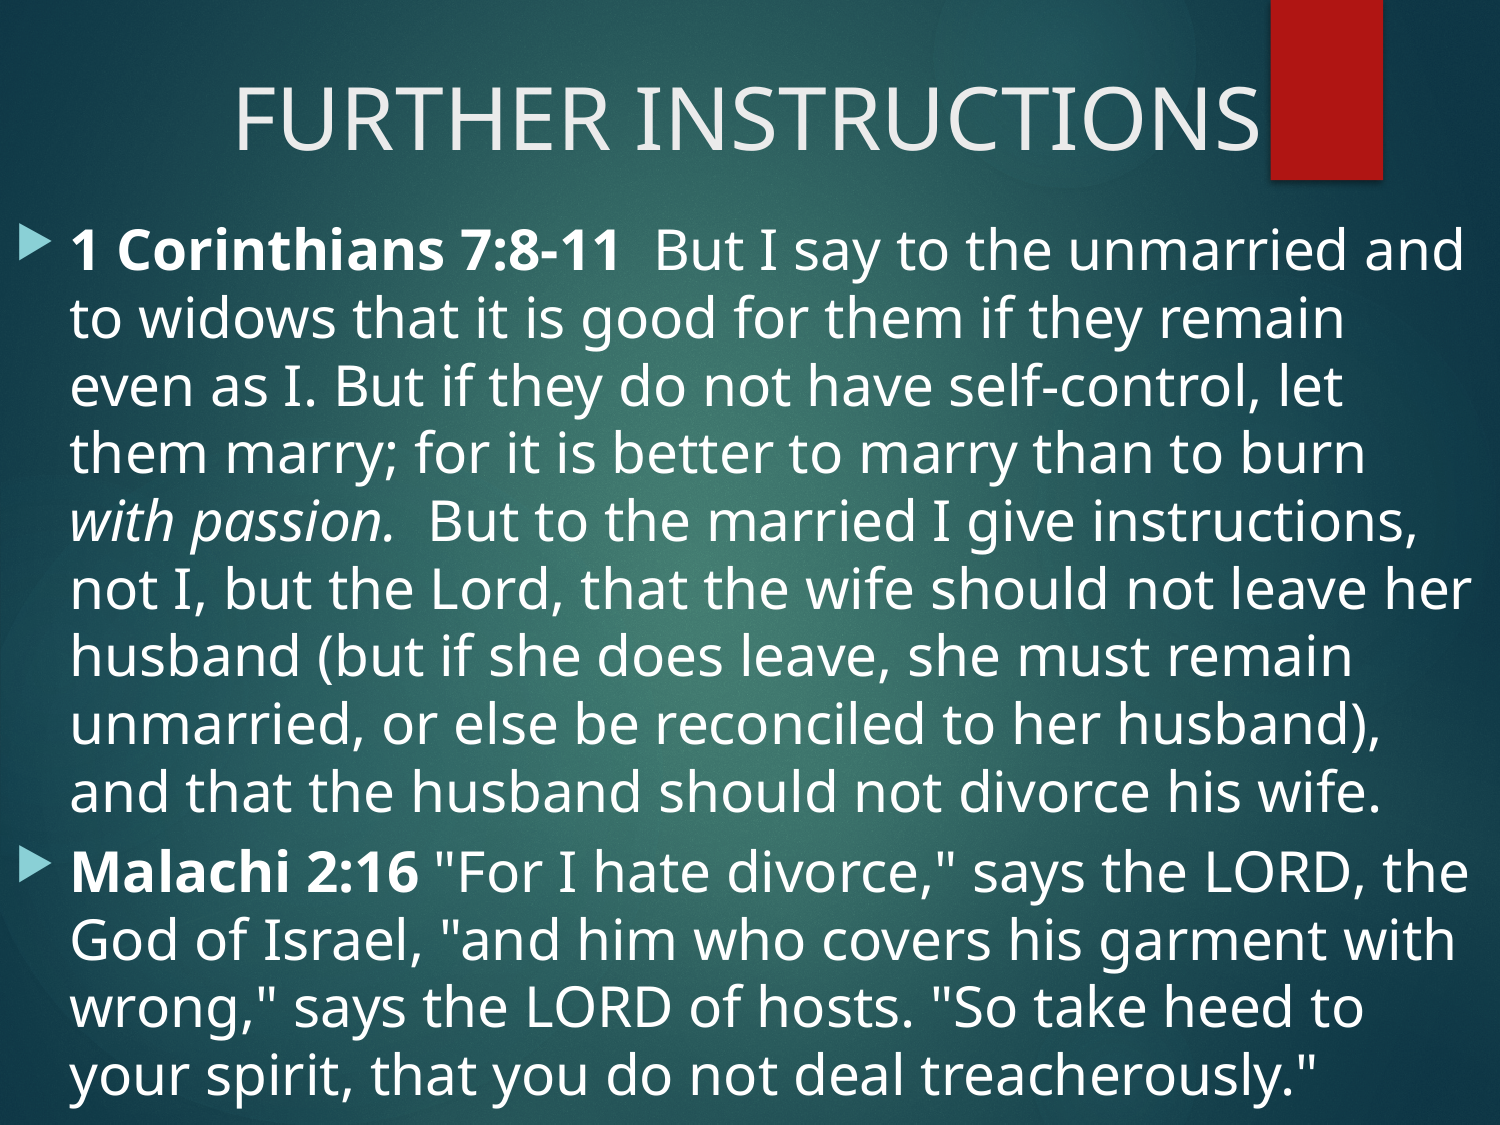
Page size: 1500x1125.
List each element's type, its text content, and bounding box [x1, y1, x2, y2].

list 1 Corinthians 7:8-11 But I say to the unmarried and to widows that it is good for them if they remain even as I. But if they do not have self-control, let them marry; for it is better to marry than to burn with passion. But to the married I give instructions, not I, but the Lord, that the wife should not leave her husband (but if she does leave, she must remain unmarried, or else be reconciled to her husband), and that the husband should not divorce his wife. Malachi 2:16 "For I hate divorce," says the LORD, the God of Israel, "and him who covers his garment with wrong," says the LORD of hosts. "So take heed to your spirit, that you do not deal treacherously." [0, 206, 1500, 1125]
title FURTHER INSTRUCTIONS [0, 55, 1500, 206]
